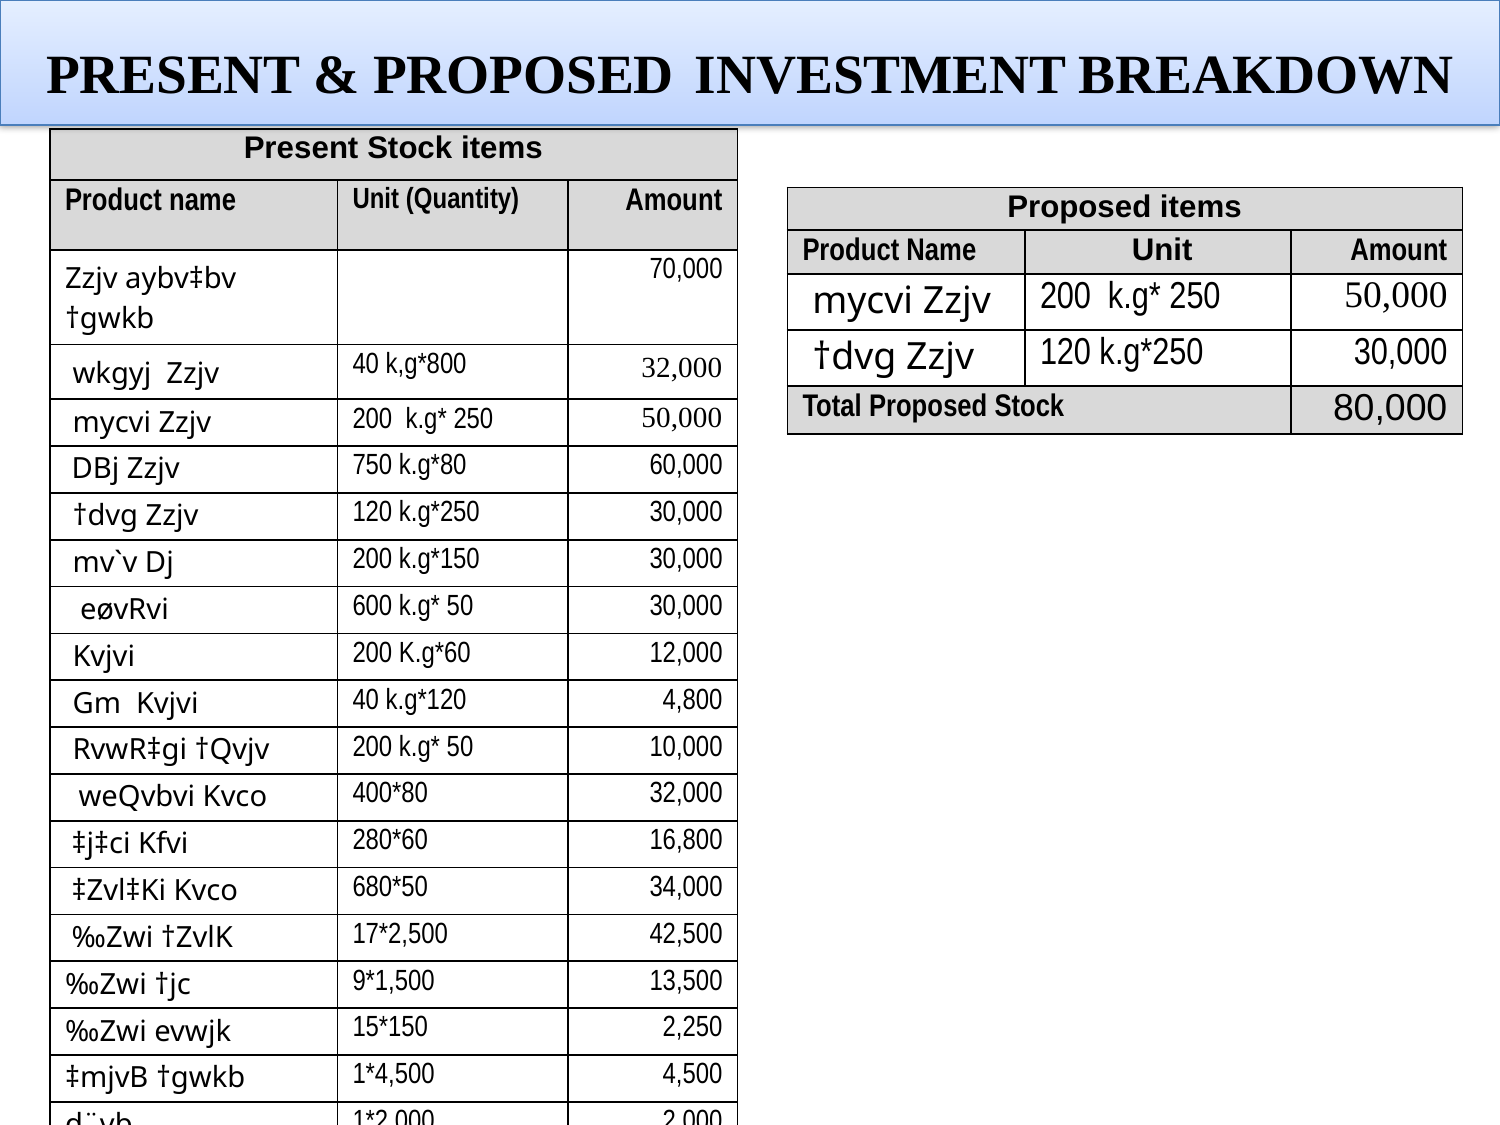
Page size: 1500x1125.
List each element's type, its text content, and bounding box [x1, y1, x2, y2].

table_cell mv`v Dj [51, 541, 337, 586]
table_cell 10,000 [569, 728, 737, 773]
table_cell ‰Zwi evwjk [51, 1009, 337, 1054]
table_cell 13,500 [569, 962, 737, 1007]
table_cell 16,800 [569, 822, 737, 867]
table_cell Gm Kvjvi [51, 681, 337, 726]
table_header Proposed items [788, 188, 1462, 229]
table_cell mycvi Zzjv [788, 275, 1024, 329]
table_cell ‰Zwi †ZvlK [51, 915, 337, 960]
table_cell 30,000 [569, 494, 737, 539]
table_cell 17*2,500 [338, 915, 567, 960]
table_cell wkgyj Zzjv [51, 345, 337, 398]
table_cell 40 k,g*800 [338, 345, 567, 398]
table_cell Total Proposed Stock [788, 387, 1290, 433]
table_cell 30,000 [1292, 331, 1462, 385]
table_cell 15*150 [338, 1009, 567, 1054]
table_cell weQvbvi Kvco [51, 775, 337, 820]
table_cell †dvg Zzjv [51, 494, 337, 539]
table_cell 200 k.g*150 [338, 541, 567, 586]
table_cell 50,000 [569, 400, 737, 445]
table_cell eøvRvi [51, 587, 337, 633]
table_cell Product Name [788, 231, 1024, 273]
table_cell 200 k.g* 50 [338, 728, 567, 773]
table_cell d¨vb [51, 1103, 337, 1125]
table_cell ‡Zvl‡Ki Kvco [51, 868, 337, 914]
table_cell 1*4,500 [338, 1056, 567, 1101]
table_cell 50,000 [1292, 275, 1462, 329]
table_cell ‡mjvB †gwkb [51, 1056, 337, 1101]
table_cell Unit (Quantity) [338, 181, 567, 249]
table_cell 680*50 [338, 868, 567, 914]
title Present & Proposed Investment Breakdown [0, 0, 1500, 126]
table_cell 750 k.g*80 [338, 447, 567, 492]
table_cell 4,800 [569, 681, 737, 726]
table_cell DBj Zzjv [51, 447, 337, 492]
table_cell 30,000 [569, 541, 737, 586]
table_cell 32,000 [569, 345, 737, 398]
table_cell 2,250 [569, 1009, 737, 1054]
table_cell 280*60 [338, 822, 567, 867]
table_cell 30,000 [569, 587, 737, 633]
table_cell 34,000 [569, 868, 737, 914]
table_cell 120 k.g*250 [1026, 331, 1290, 385]
table_cell 42,500 [569, 915, 737, 960]
table_cell †dvg Zzjv [788, 331, 1024, 385]
table_cell RvwR‡gi †Qvjv [51, 728, 337, 773]
table_cell Amount [1292, 231, 1462, 273]
table_cell 2,000 [569, 1103, 737, 1125]
table_cell 600 k.g* 50 [338, 587, 567, 633]
table_cell 12,000 [569, 634, 737, 679]
table_cell Product name [51, 181, 337, 249]
table_cell 1*2,000 [338, 1103, 567, 1125]
table_cell Unit [1026, 231, 1290, 273]
table_cell 70,000 [569, 251, 737, 344]
table_cell [338, 251, 567, 344]
table_cell 60,000 [569, 447, 737, 492]
table_cell ‡j‡ci Kfvi [51, 822, 337, 867]
table_cell 400*80 [338, 775, 567, 820]
table_cell mycvi Zzjv [51, 400, 337, 445]
table_cell 200 K.g*60 [338, 634, 567, 679]
table_cell Amount [569, 181, 737, 249]
table_cell 40 k.g*120 [338, 681, 567, 726]
table_cell 120 k.g*250 [338, 494, 567, 539]
table_cell 4,500 [569, 1056, 737, 1101]
table_cell Zzjv aybv‡bv †gwkb [51, 251, 337, 344]
table_cell Kvjvi [51, 634, 337, 679]
table_cell 200 k.g* 250 [1026, 275, 1290, 329]
table_cell 80,000 [1292, 387, 1462, 433]
table_cell 9*1,500 [338, 962, 567, 1007]
table_cell ‰Zwi †jc [51, 962, 337, 1007]
table_cell 32,000 [569, 775, 737, 820]
table_header Present Stock items [51, 132, 737, 179]
table_cell 200 k.g* 250 [338, 400, 567, 445]
